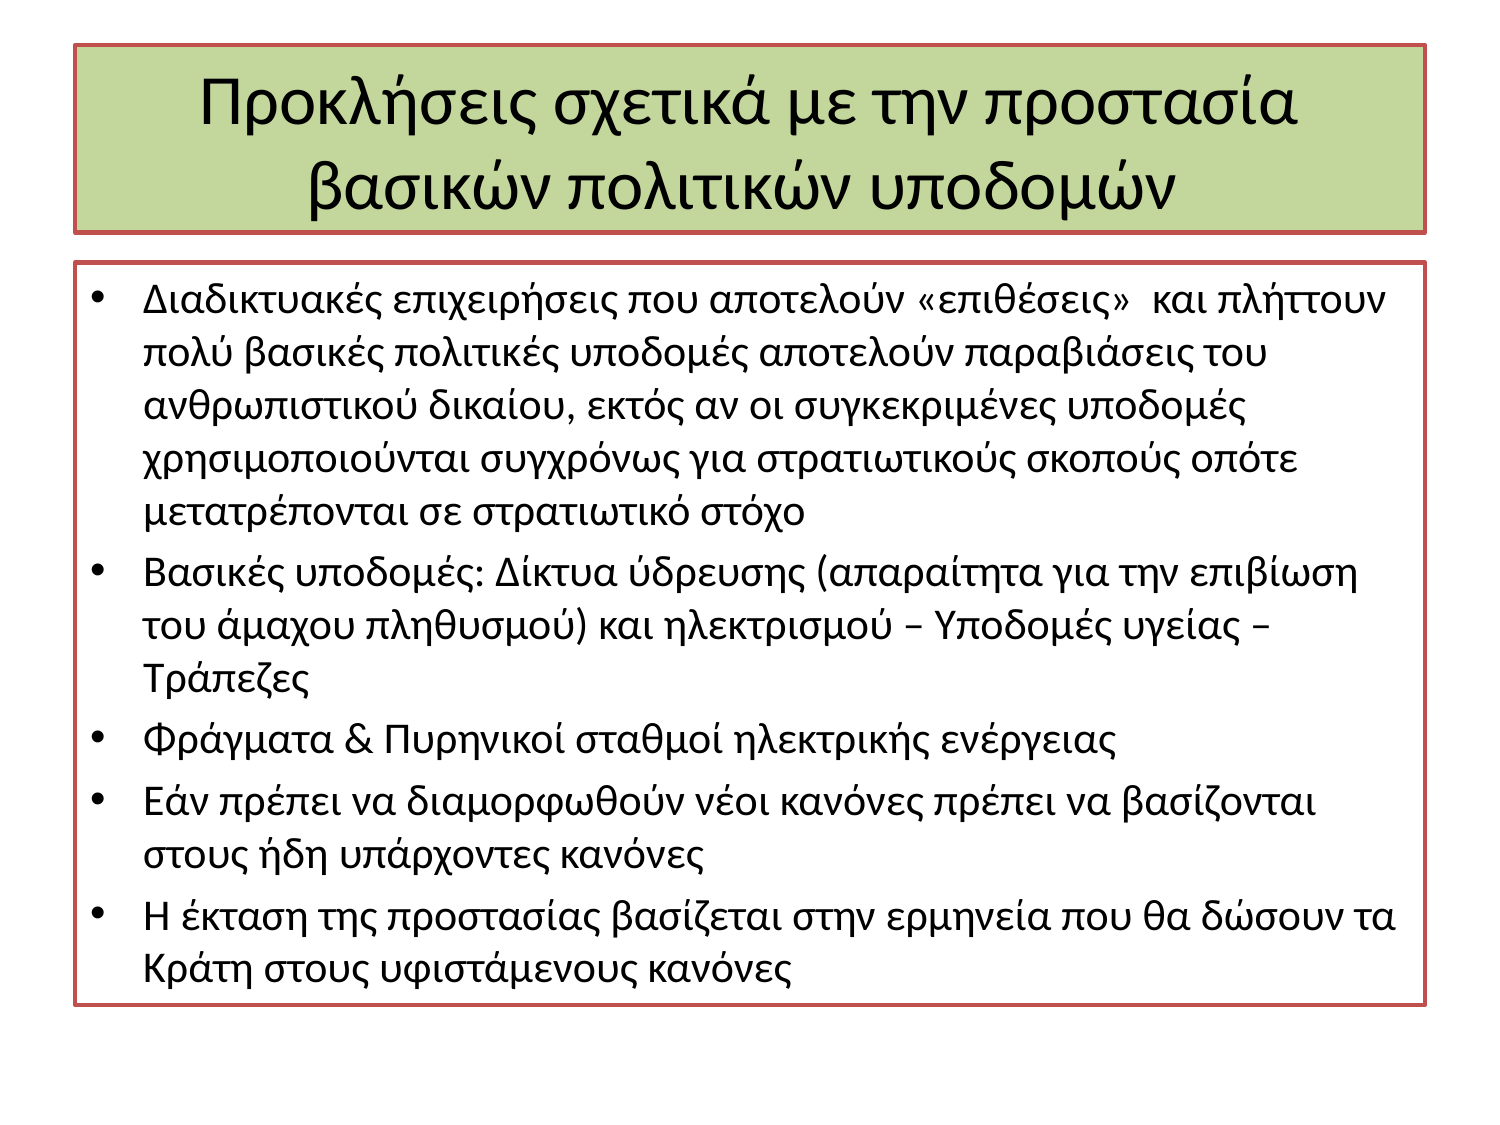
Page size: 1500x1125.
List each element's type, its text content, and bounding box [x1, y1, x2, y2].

title Προκλήσεις σχετικά με την προστασία βασικών πολιτικών υποδομών [73, 43, 1427, 235]
list Διαδικτυακές επιχειρήσεις που αποτελούν «επιθέσεις» και πλήττουν πολύ βασικές πολιτικές υποδομές αποτελούν παραβιάσεις του ανθρωπιστικού δικαίου, εκτός αν οι συγκεκριμένες υποδομές χρησιμοποιούνται συγχρόνως για στρατιωτικούς σκοπούς οπότε μετατρέπονται σε στρατιωτικό στόχο Βασικές υποδομές: Δίκτυα ύδρευσης (απαραίτητα για την επιβίωση του άμαχου πληθυσμού) και ηλεκτρισμού – Υποδομές υγείας – Τράπεζες Φράγματα & Πυρηνικοί σταθμοί ηλεκτρικής ενέργειας Εάν πρέπει να διαμορφωθούν νέοι κανόνες πρέπει να βασίζονται στους ήδη υπάρχοντες κανόνες Η έκταση της προστασίας βασίζεται στην ερμηνεία που θα δώσουν τα Κράτη στους υφιστάμενους κανόνες [73, 260, 1427, 1007]
